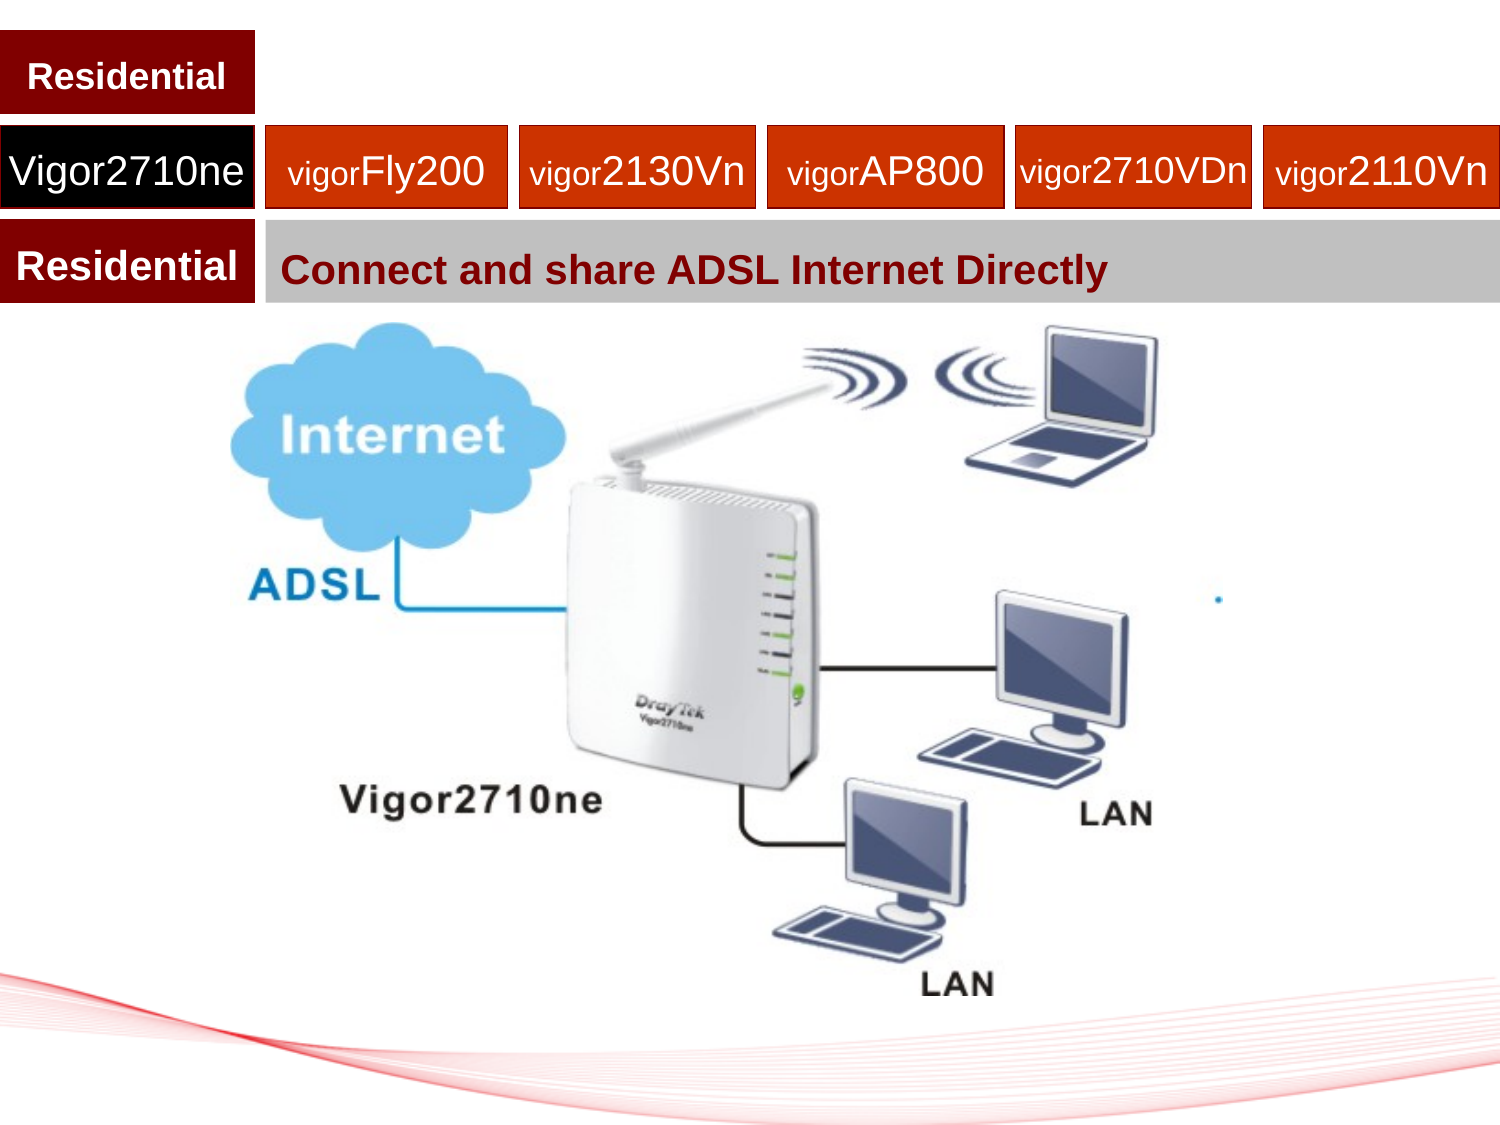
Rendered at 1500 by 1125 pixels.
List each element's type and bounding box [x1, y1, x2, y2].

picture [0, 322, 1500, 1125]
text_box [0, 30, 1500, 304]
